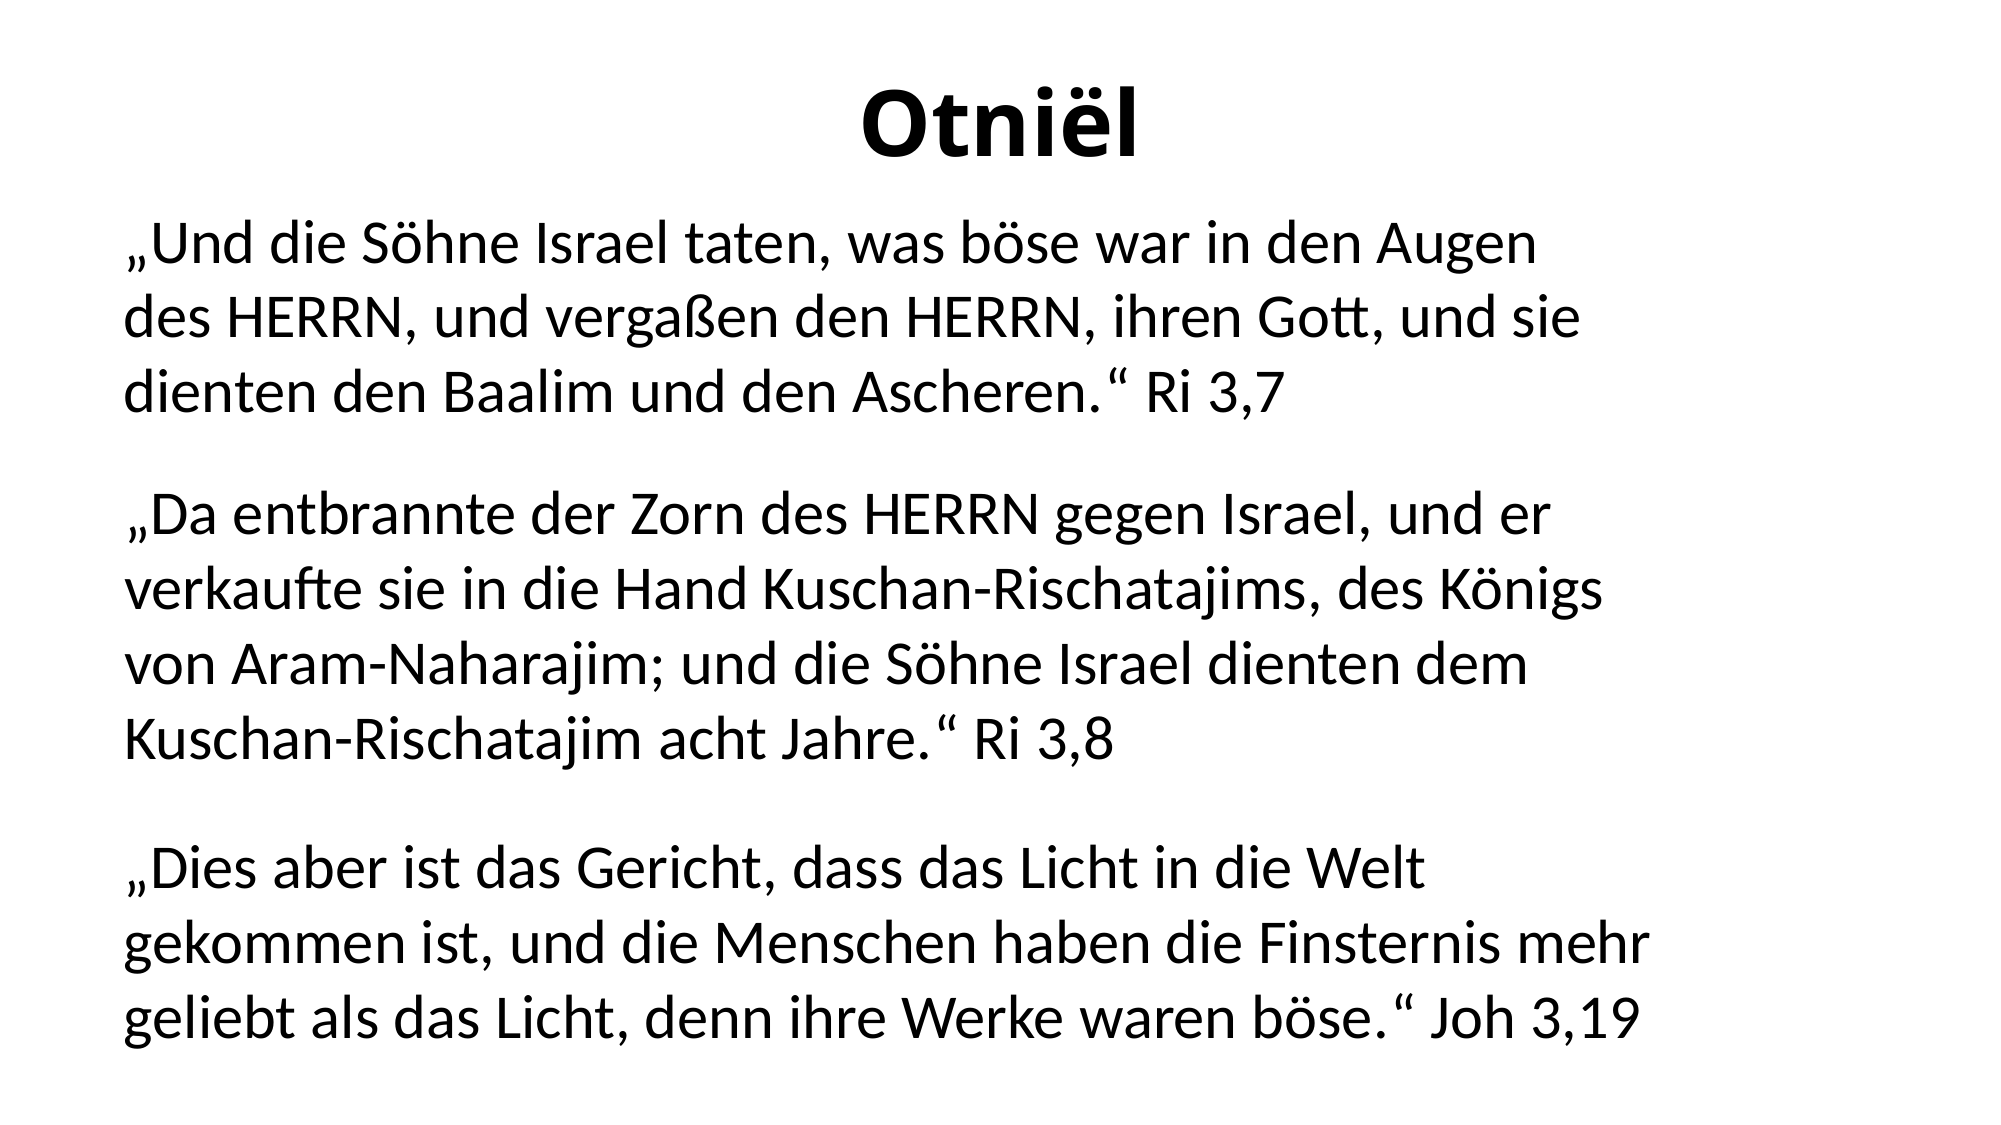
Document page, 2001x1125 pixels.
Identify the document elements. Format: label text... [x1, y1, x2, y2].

text_box „Da entbrannte der Zorn des HERRN gegen Israel, und er verkaufte sie in die Hand Kuschan-Rischatajims, des Königs von Aram-Naharajim; und die Söhne Israel dienten dem Kuschan-Rischatajim acht Jahre.“ Ri 3,8 [109, 464, 1671, 779]
text_box „Und die Söhne Israel taten, was böse war in den Augen des HERRN, und vergaßen den HERRN, ihren Gott, und sie dienten den Baalim und den Ascheren.“ Ri 3,7 [109, 193, 1650, 433]
text_box „Dies aber ist das Gericht, dass das Licht in die Welt gekommen ist, und die Menschen haben die Finsternis mehr geliebt als das Licht, denn ihre Werke waren böse.“ Joh 3,19 [109, 818, 1729, 1059]
title Otniël [137, 59, 1863, 194]
